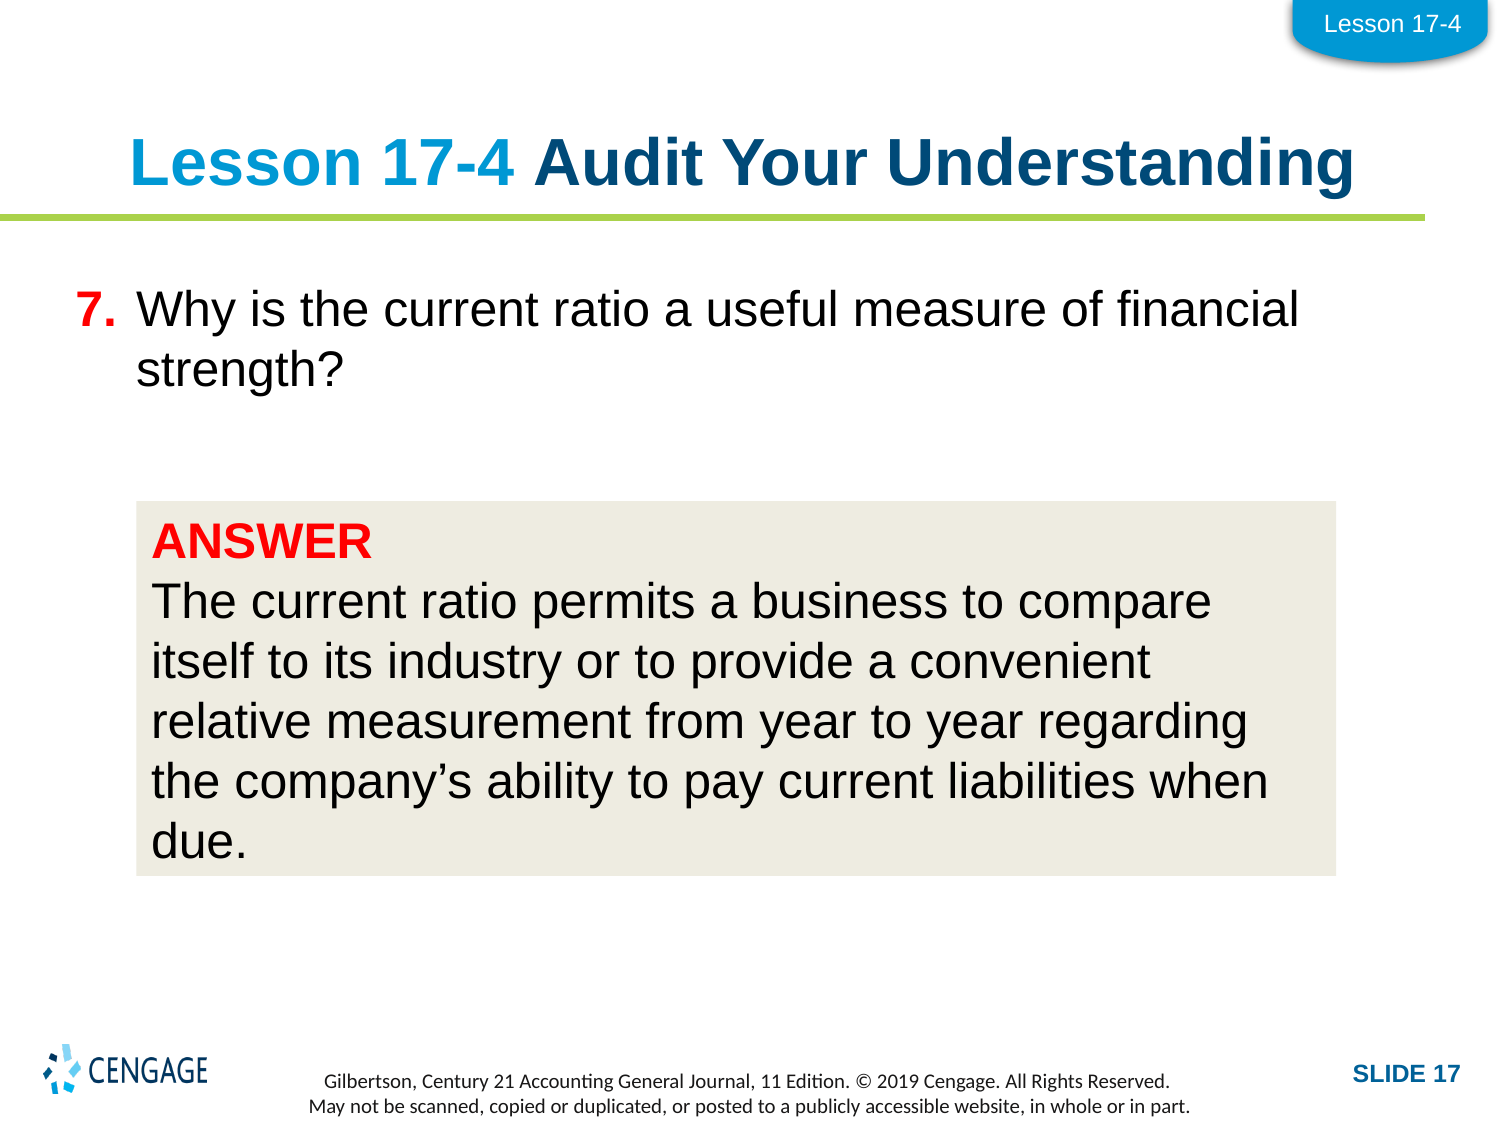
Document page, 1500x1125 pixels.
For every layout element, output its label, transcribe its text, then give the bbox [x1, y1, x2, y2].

text_box [1292, 0, 1488, 63]
text_box Lesson 17-4 [1309, 0, 1478, 45]
text_box ANSWER The current ratio permits a business to compare itself to its industry or to provide a convenient relative measurement from year to year regarding the company’s ability to pay current liabilities when due. [136, 501, 1337, 876]
title Lesson 17-4 Audit Your Understanding [75, 118, 1413, 229]
picture [43, 1044, 207, 1094]
text_box SLIDE 17 [1176, 1049, 1477, 1095]
list 7. Why is the current ratio a useful measure of financial strength? [75, 276, 1394, 463]
